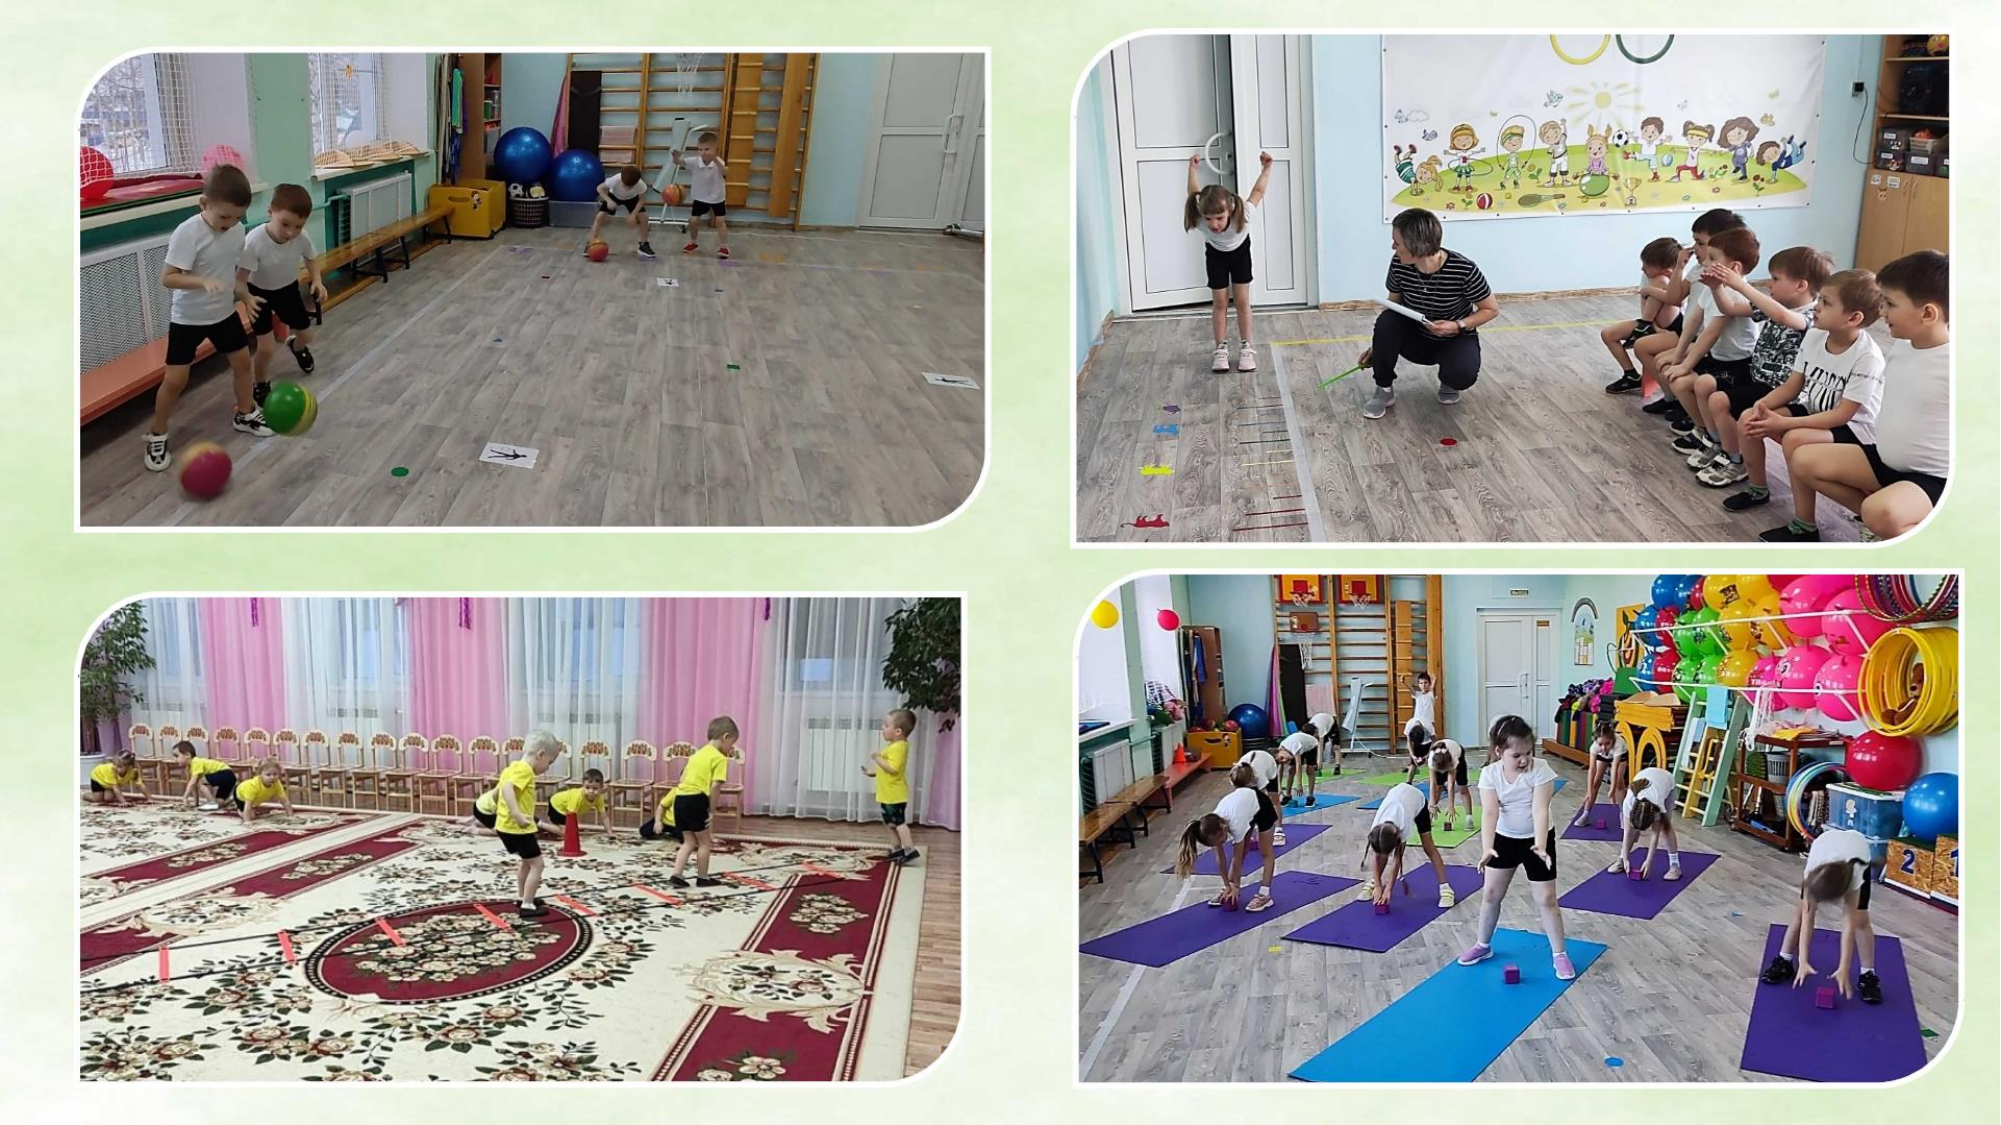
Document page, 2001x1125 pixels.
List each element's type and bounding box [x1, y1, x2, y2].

text_box [0, 0, 2000, 1125]
